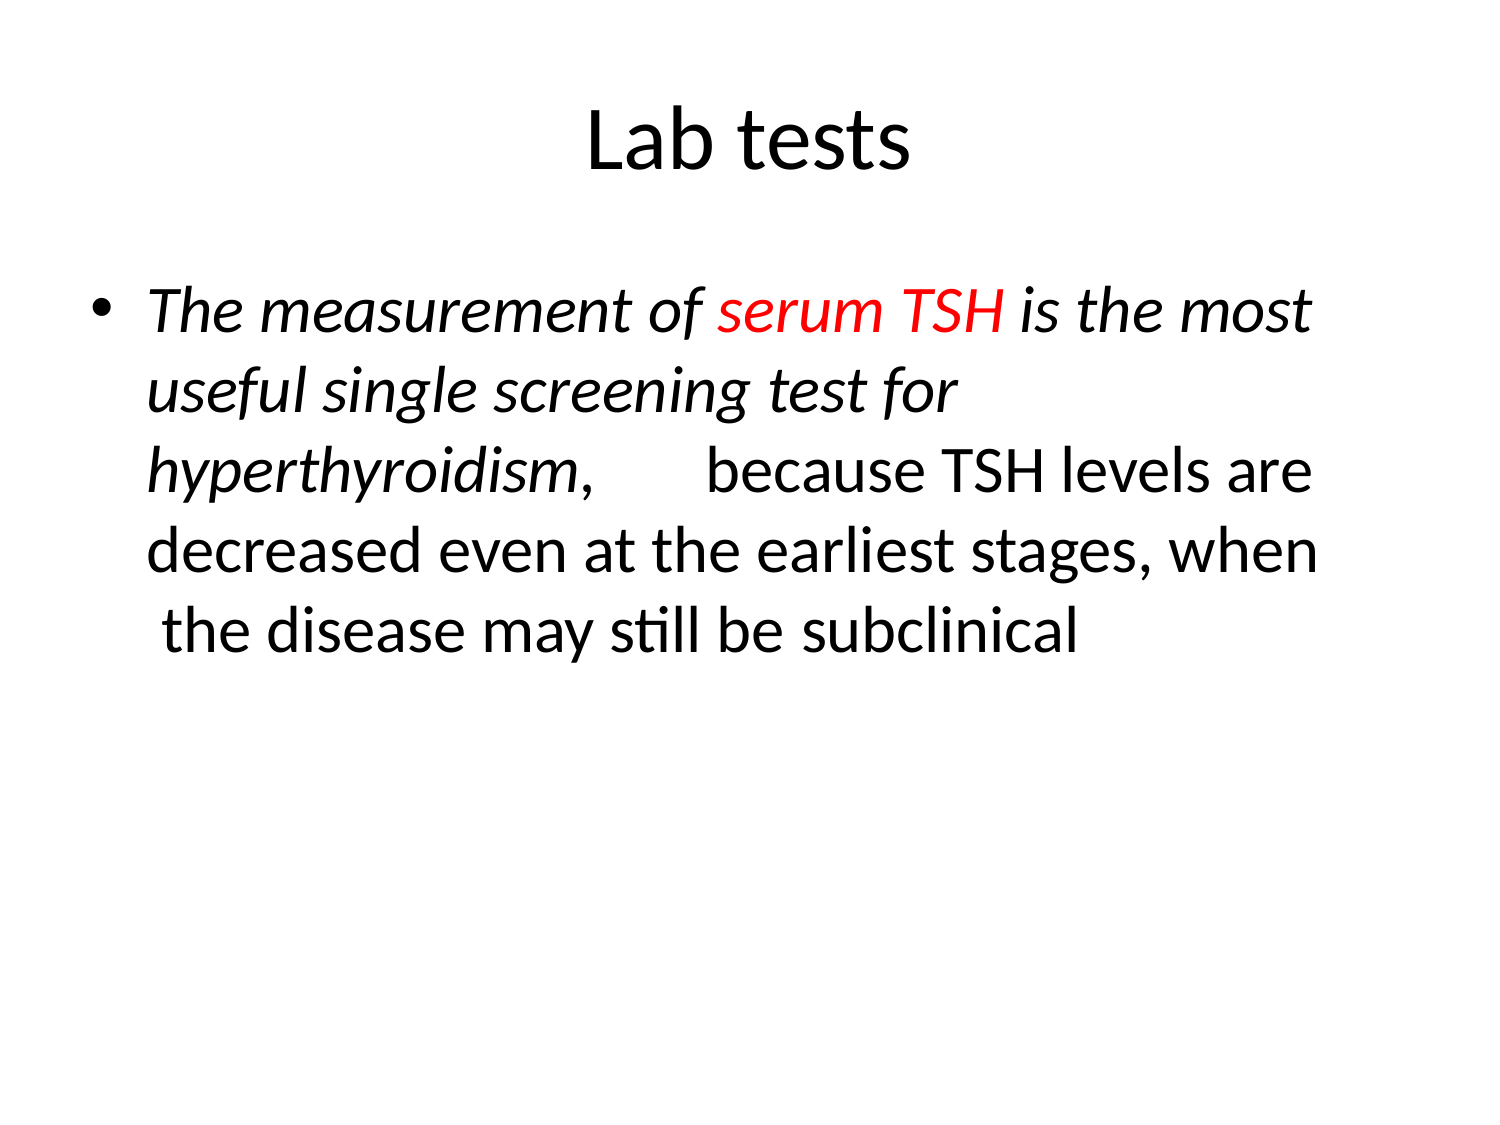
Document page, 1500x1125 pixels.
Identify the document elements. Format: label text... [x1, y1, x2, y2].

text_box The measurement of serum TSH is the most useful single screening test for hyperthyroidism, because TSH levels are decreased even at the earliest stages, when the disease may still be subclinical [87, 263, 1331, 666]
title Lab tests [583, 75, 917, 263]
